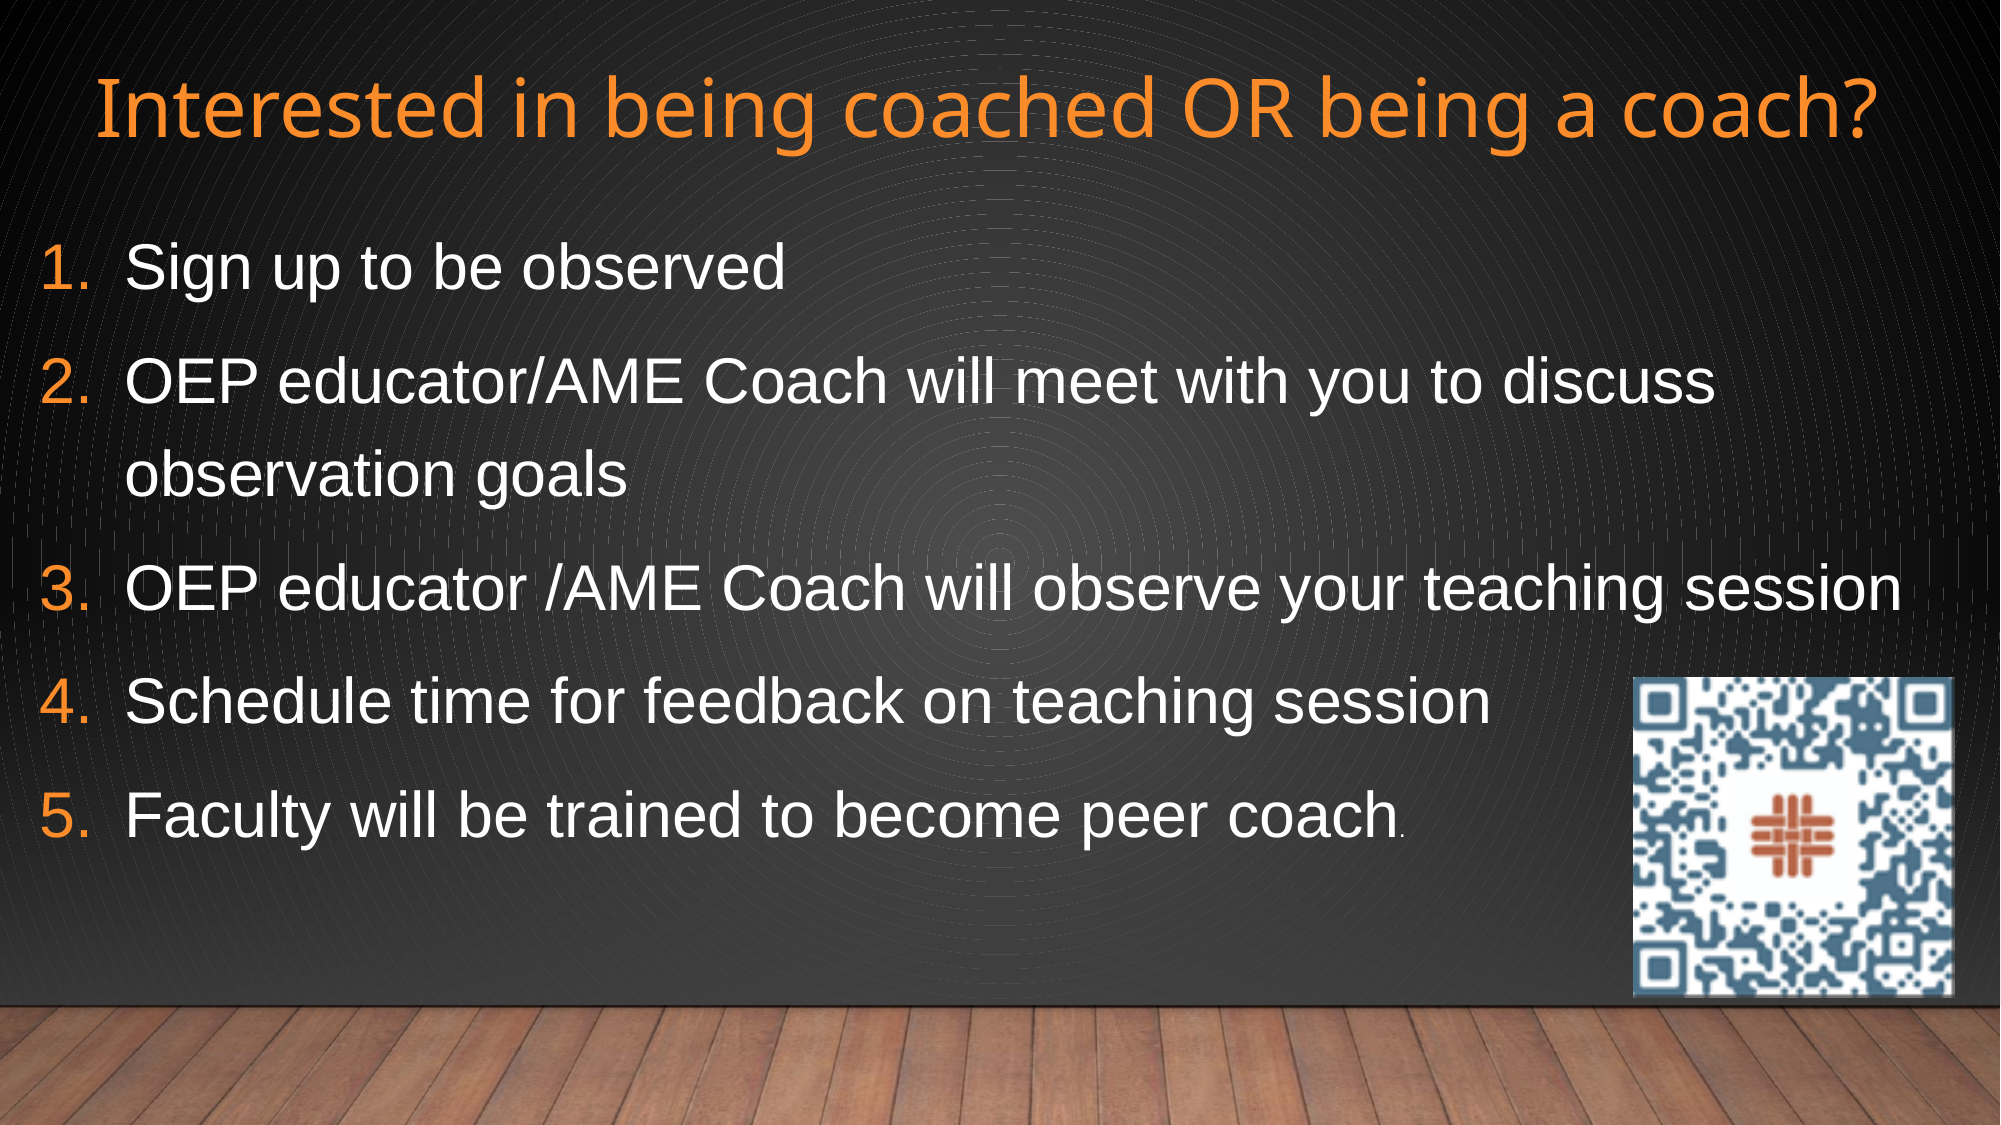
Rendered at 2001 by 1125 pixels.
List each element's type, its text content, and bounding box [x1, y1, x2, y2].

list Sign up to be observed OEP educator/AME Coach will meet with you to discuss observation goals OEP educator /AME Coach will observe your teaching session Schedule time for feedback on teaching session Faculty will be trained to become peer coach. [24, 202, 1975, 882]
picture [1633, 676, 1955, 999]
title Interested in being coached OR being a coach? [30, 20, 1945, 202]
picture [0, 1005, 2000, 1125]
